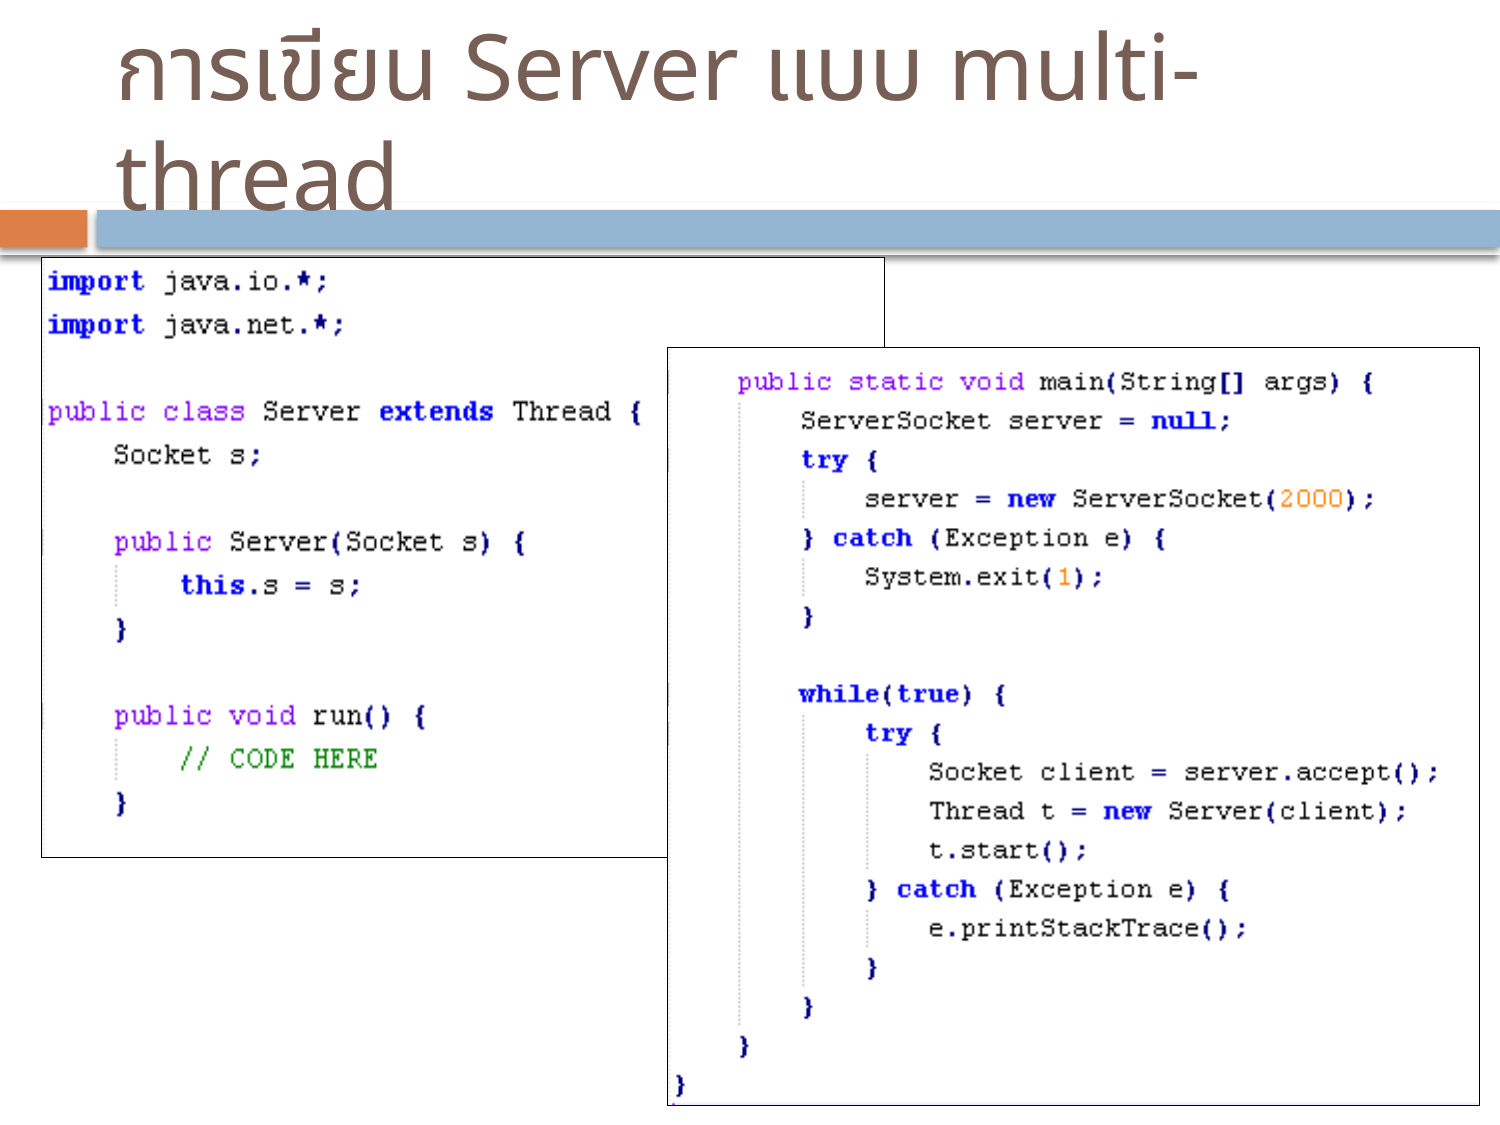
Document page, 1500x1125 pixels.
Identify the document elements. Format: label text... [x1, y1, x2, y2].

picture [40, 257, 1480, 1107]
title การเขียน Server แบบ multi-thread [100, 37, 1438, 200]
